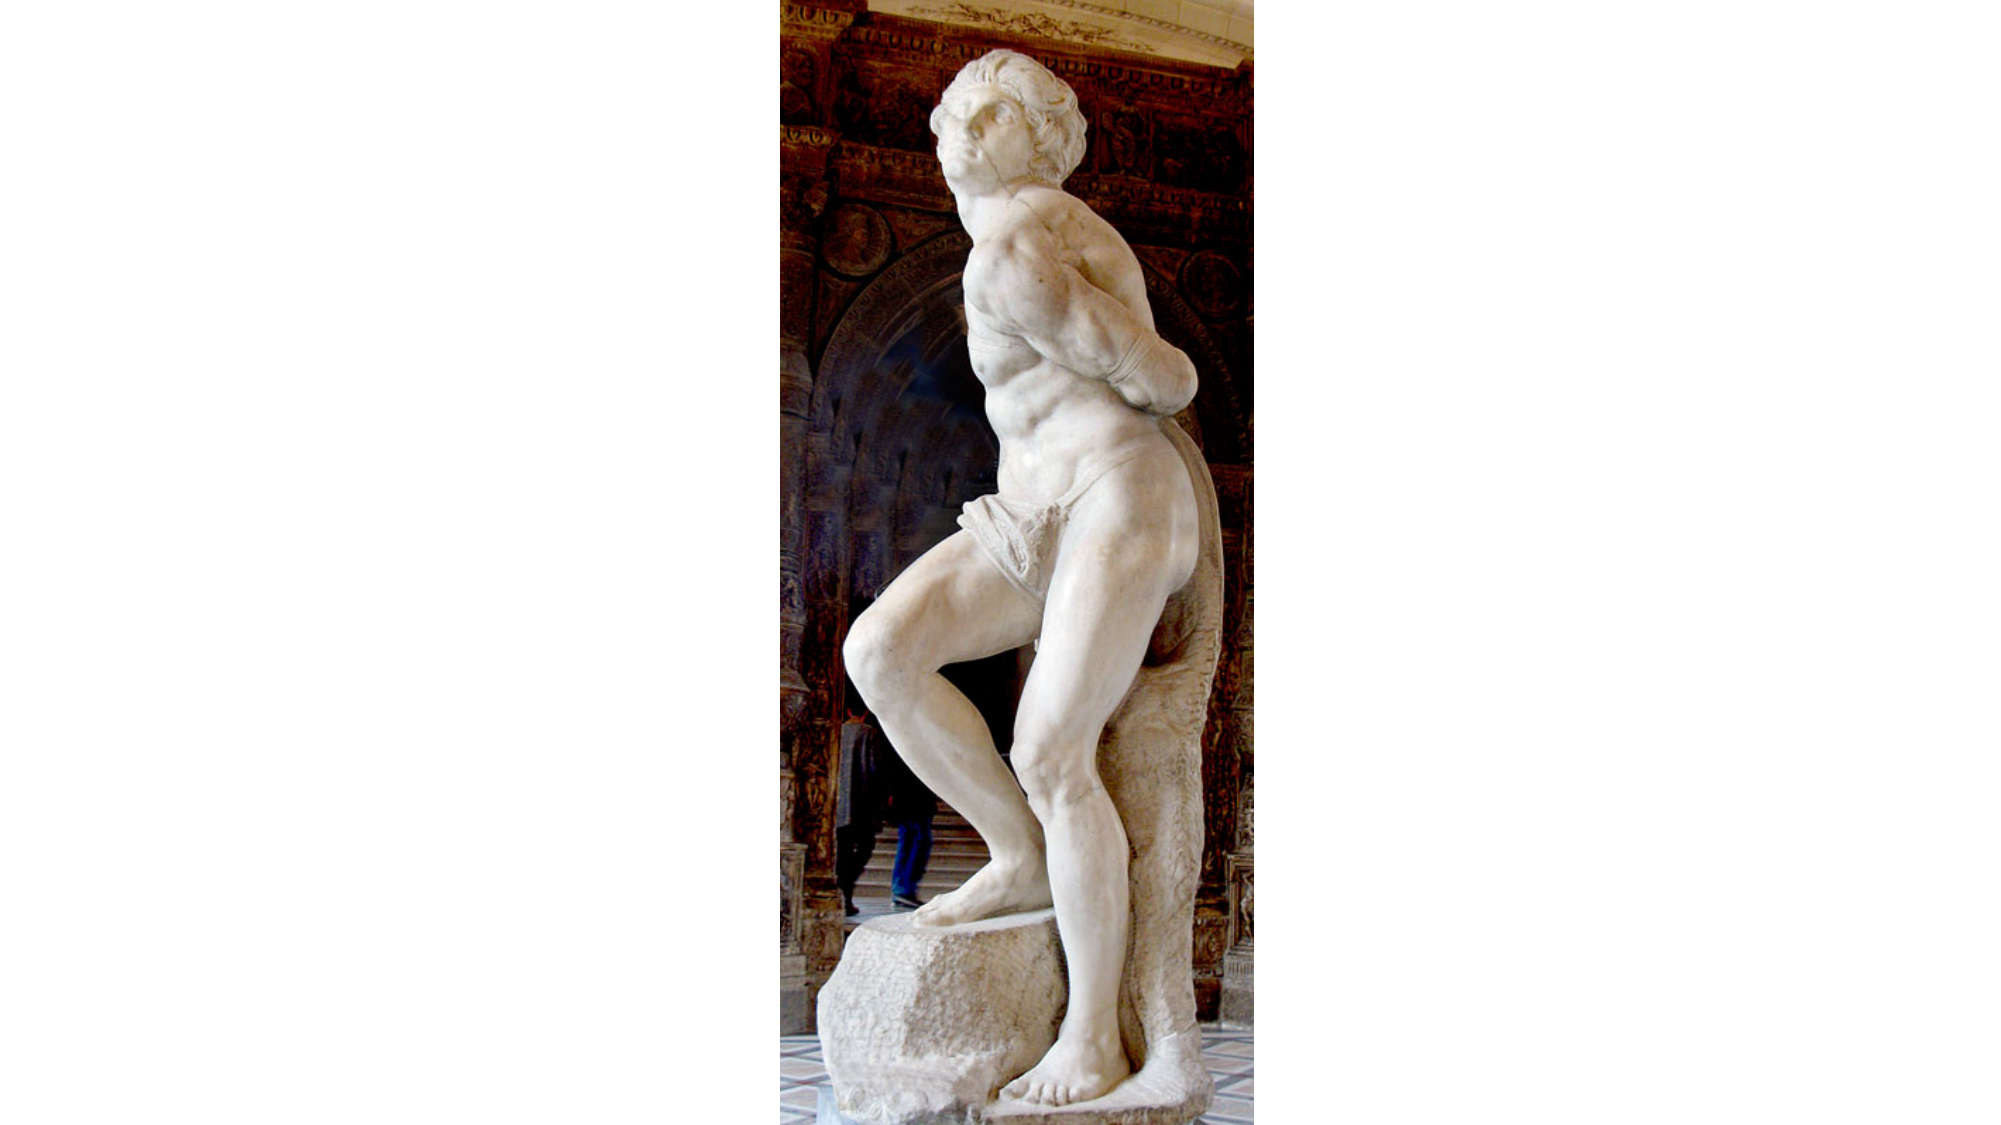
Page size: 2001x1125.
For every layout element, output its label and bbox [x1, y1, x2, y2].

picture [780, 0, 1254, 1125]
